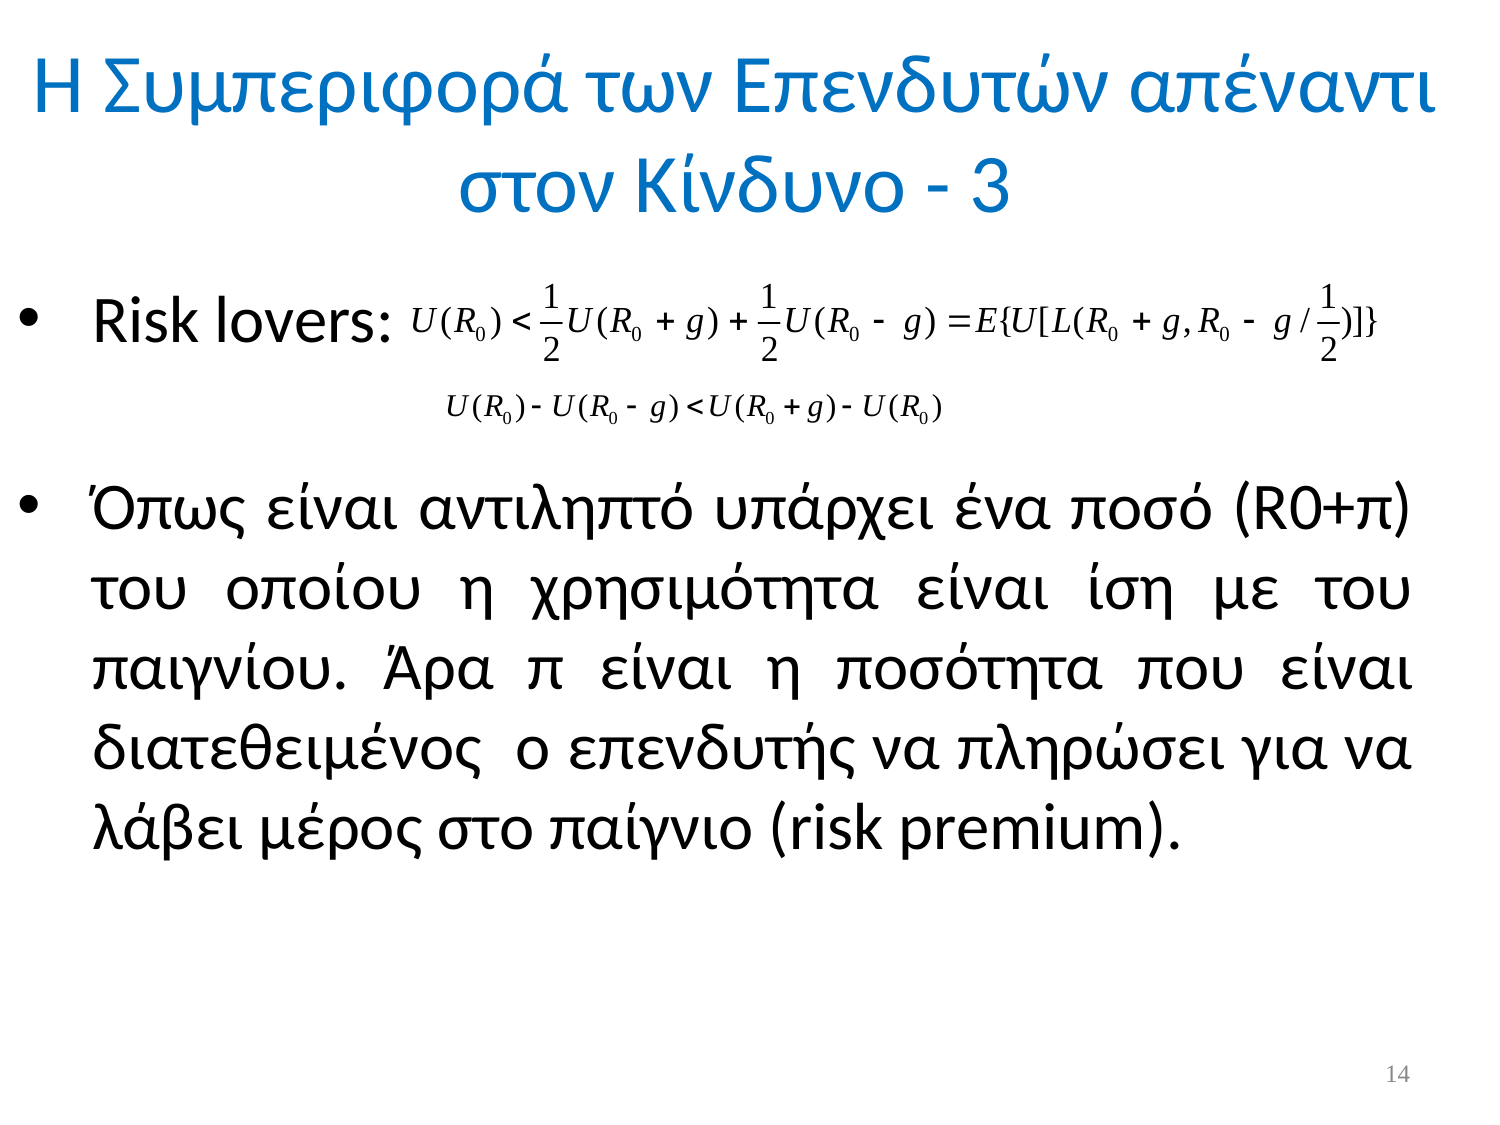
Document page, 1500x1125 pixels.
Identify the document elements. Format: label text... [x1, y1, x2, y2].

picture [442, 384, 948, 433]
text_box Risk lovers: Όπως είναι αντιληπτό υπάρχει ένα ποσό (R0+π) του οποίου η χρησιμότητα είναι ίση με του παιγνίου. Άρα π είναι η ποσότητα που είναι διατεθειμένος ο επενδυτής να πληρώσει για να λάβει μέρος στο παίγνιο (risk premium). [2, 268, 1430, 952]
picture [407, 273, 1385, 369]
slide_number 14 [1074, 1042, 1425, 1103]
title Η Συμπεριφορά των Επενδυτών απέναντι στον Κίνδυνο - 3 [2, 12, 1469, 246]
